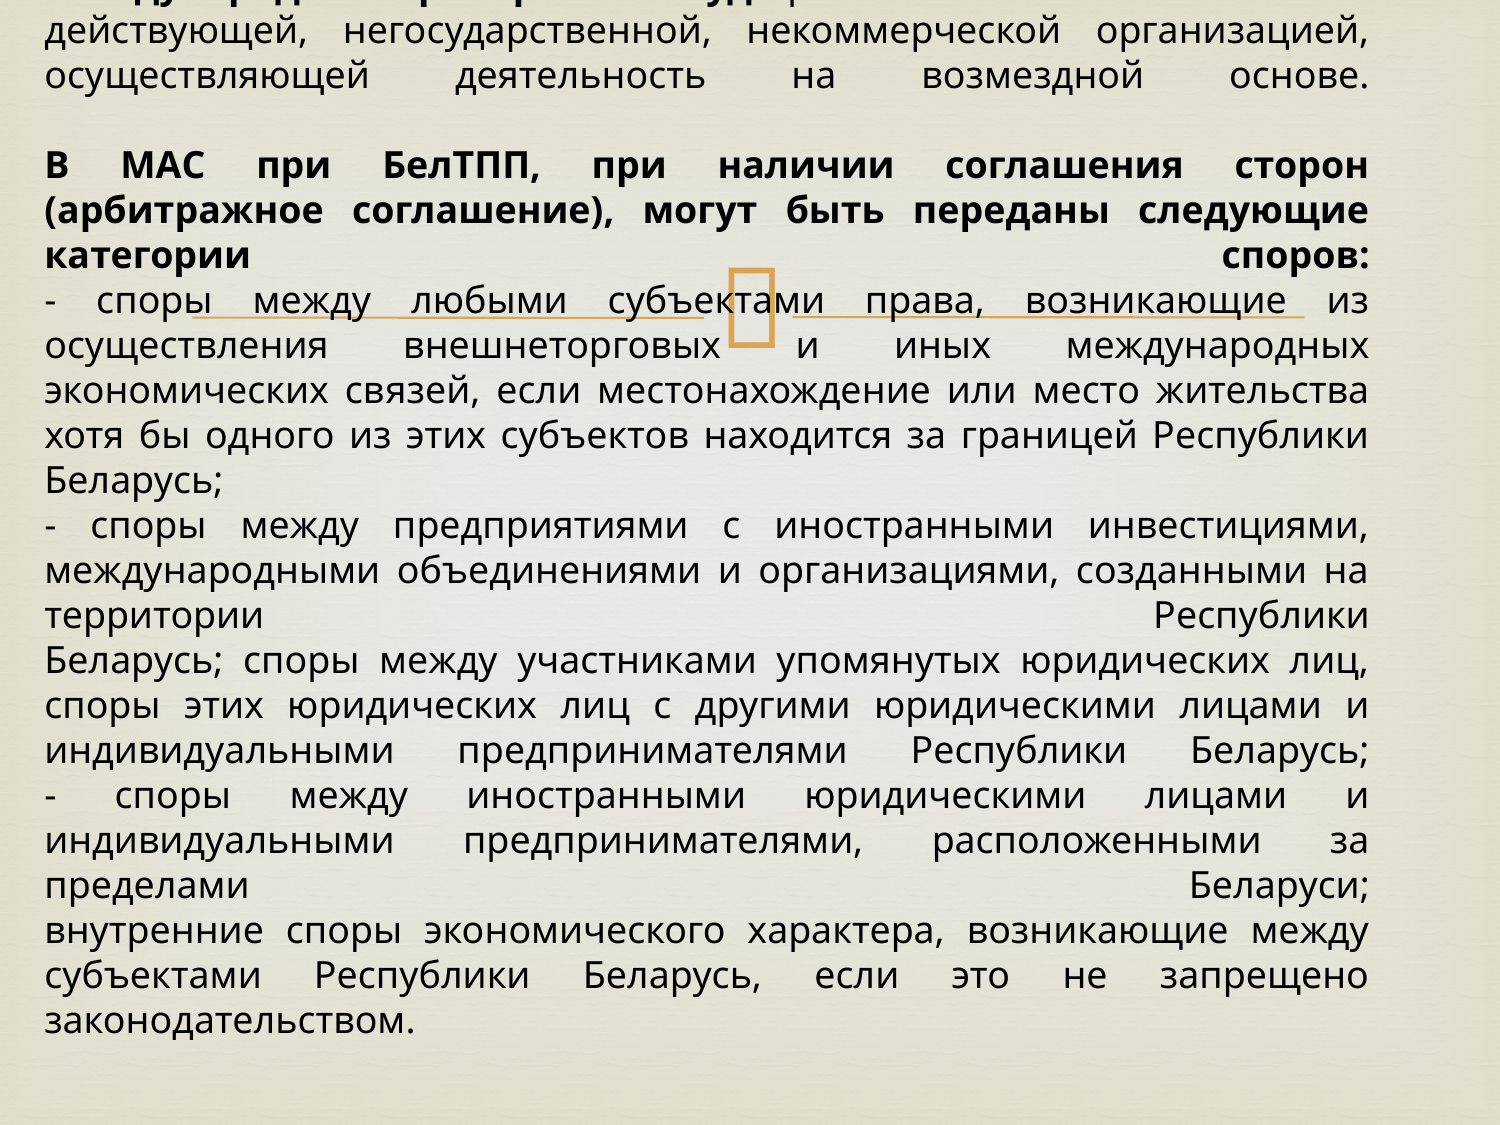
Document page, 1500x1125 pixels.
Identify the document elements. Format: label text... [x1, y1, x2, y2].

title Международный арбитражный суд при БелТПП является постоянно действующей, негосударственной, некоммерческой организацией, осуществляющей деятельность на возмездной основе. В МАС при БелТПП, при наличии соглашения сторон (арбитражное соглашение), могут быть переданы следующие категории споров: - споры между любыми субъектами права, возникающие из осуществления внешнеторговых и иных международных экономических связей, если местонахождение или место жительства хотя бы одного из этих субъектов находится за границей Республики Беларусь; - споры между предприятиями с иностранными инвестициями, международными объединениями и организациями, созданными на территории Республики Беларусь; споры между участниками упомянутых юридических лиц, споры этих юридических лиц с другими юридическими лицами и индивидуальными предпринимателями Республики Беларусь; - споры между иностранными юридическими лицами и индивидуальными предпринимателями, расположенными за пределами Беларуси; внутренние споры экономического характера, возникающие между субъектами Республики Беларусь, если это не запрещено законодательством. [29, 30, 1386, 1032]
